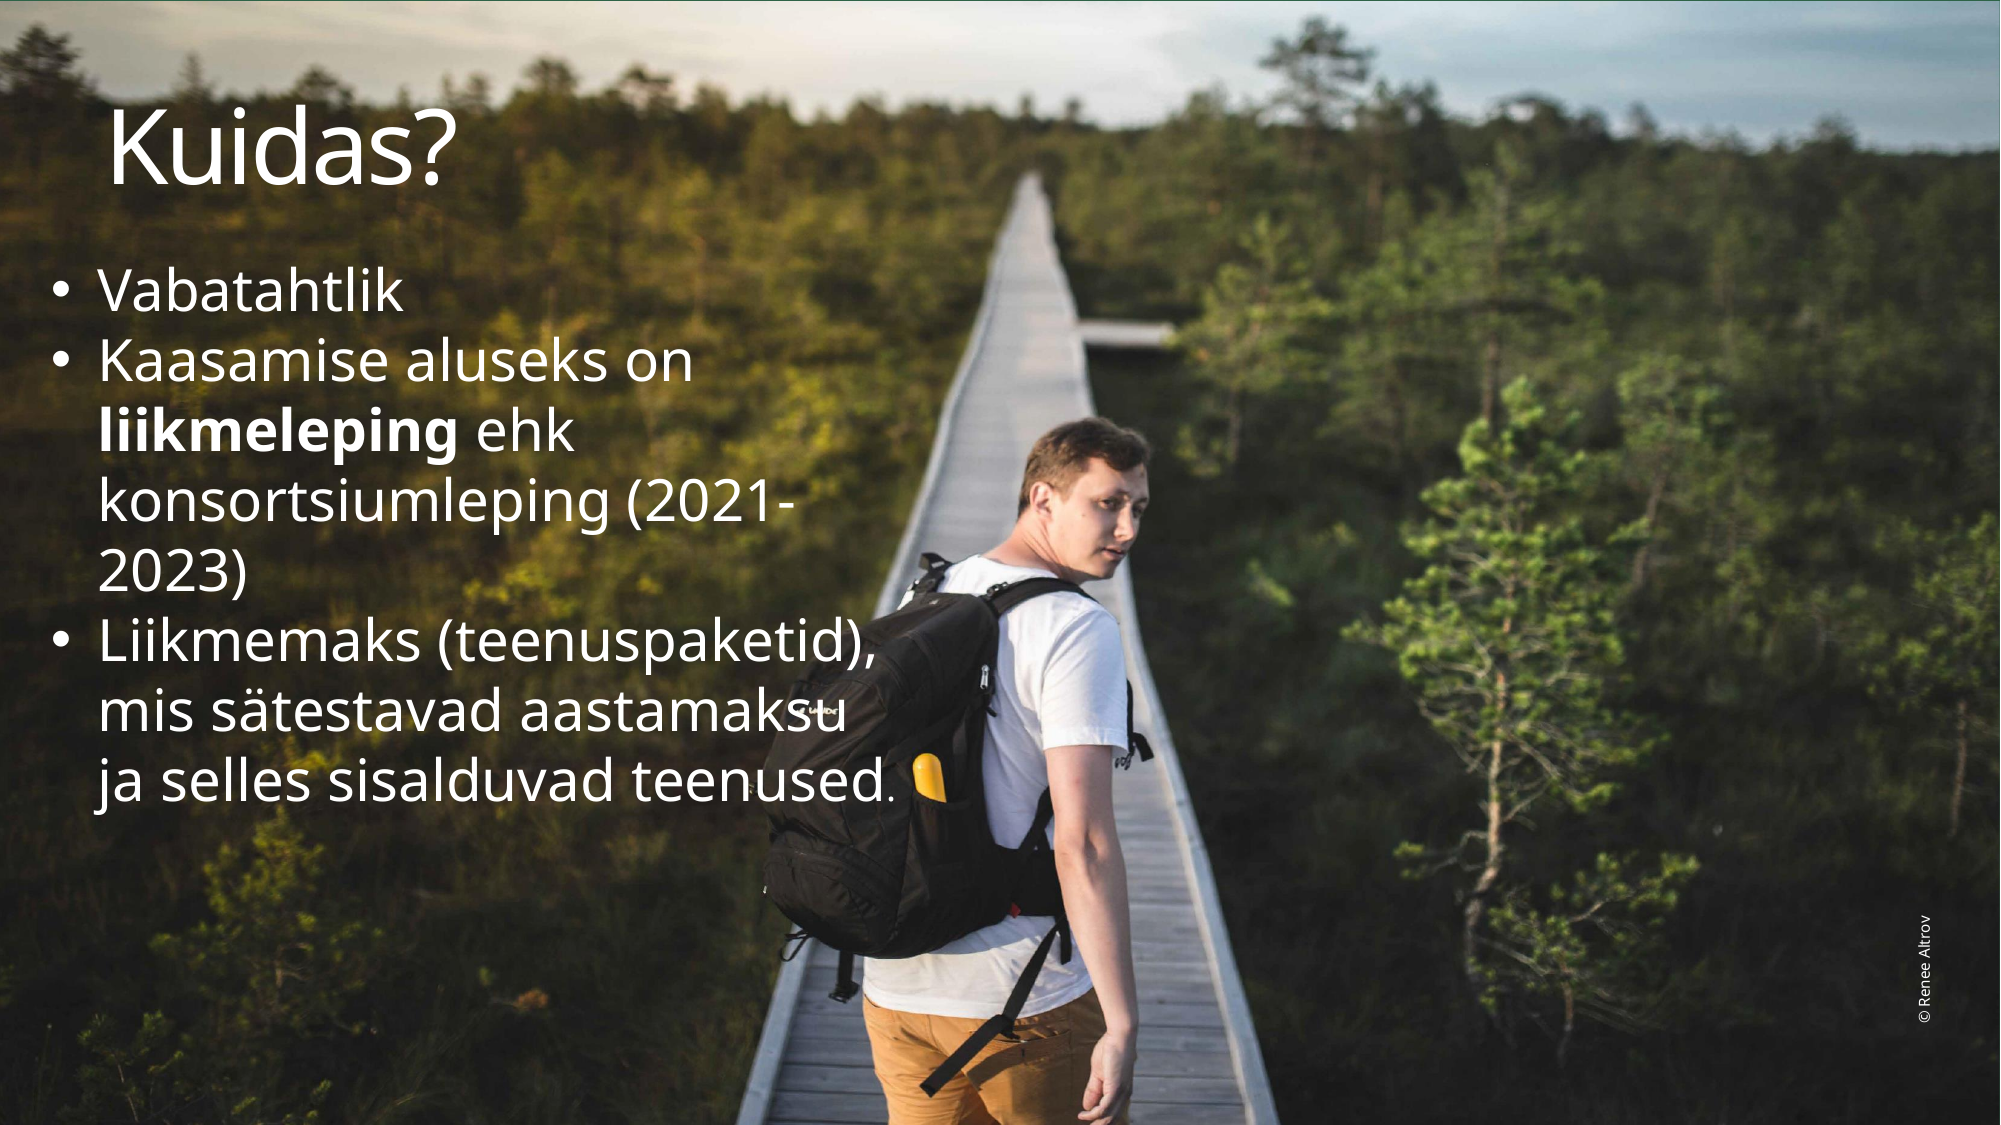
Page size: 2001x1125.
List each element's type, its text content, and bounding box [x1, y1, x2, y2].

text_box © Renee Altrov [1914, 911, 1933, 1026]
text_box Vabatahtlik Kaasamise aluseks on liikmeleping ehk konsortsiumleping (2021-2023) Liikmemaks (teenuspaketid), mis sätestavad aastamaksu ja selles sisalduvad teenused. [36, 246, 918, 866]
title Kuidas? [102, 78, 1198, 268]
text_box [0, 1, 2000, 1125]
